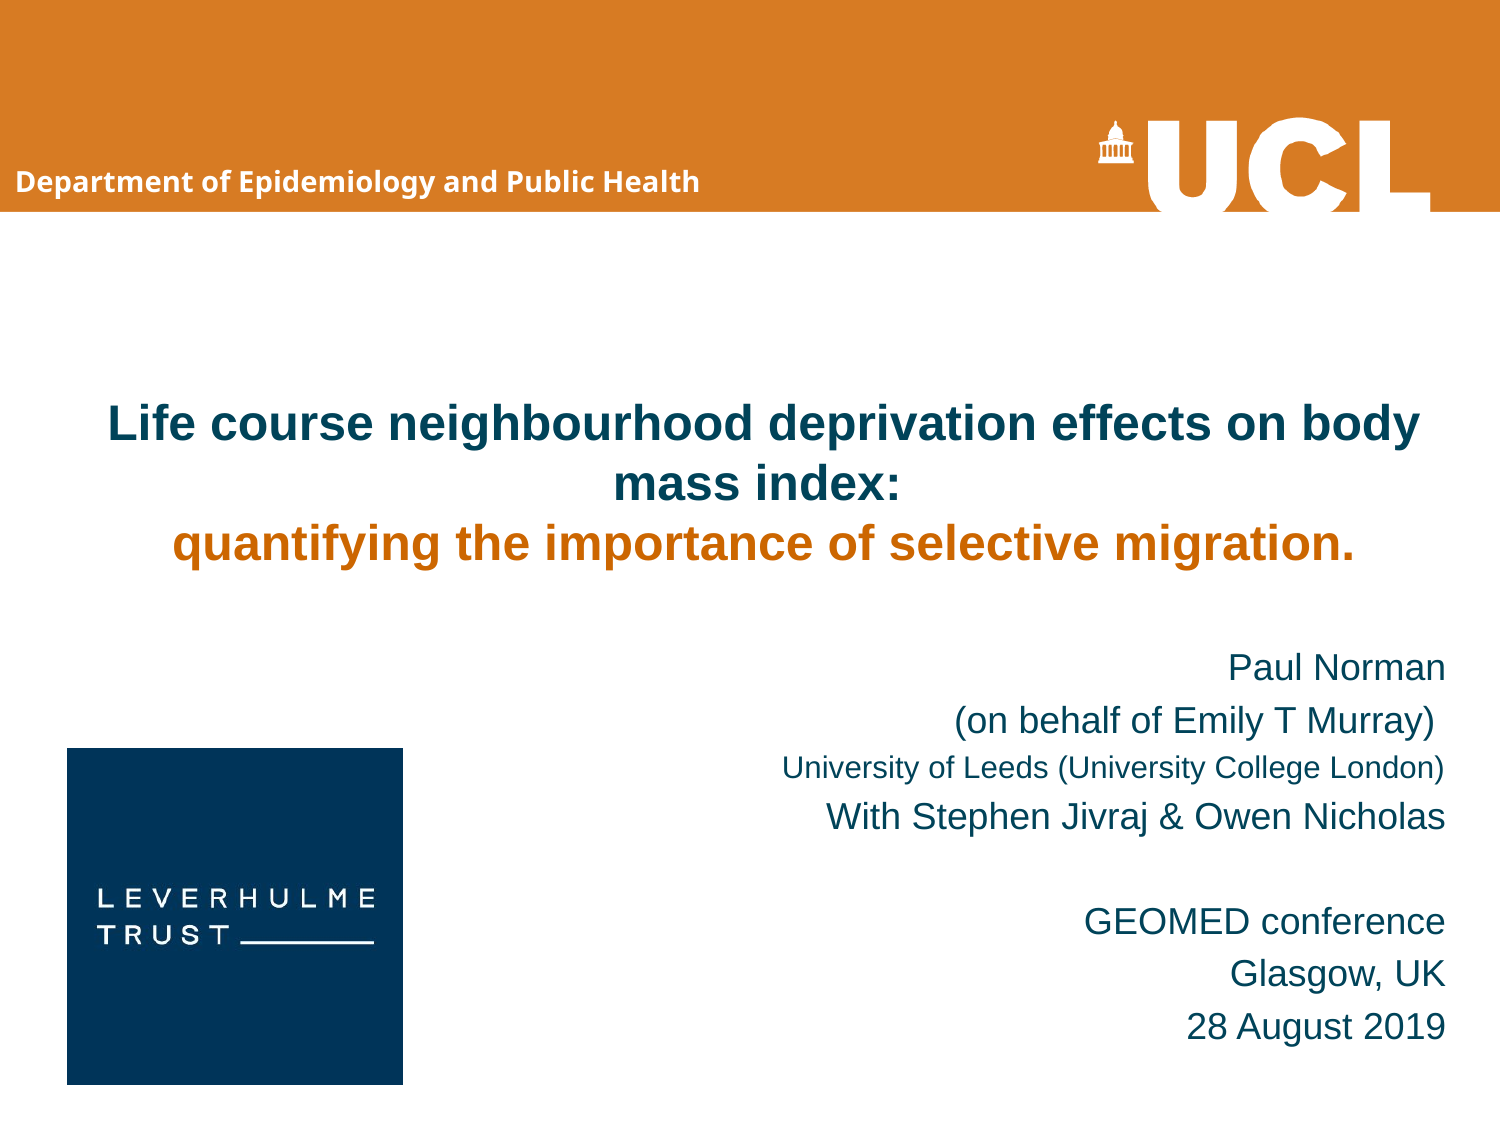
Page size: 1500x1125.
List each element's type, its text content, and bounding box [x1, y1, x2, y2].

picture [67, 748, 404, 1085]
title Life course neighbourhood deprivation effects on body mass index: quantifying the importance of selective migration. [67, 382, 1462, 423]
subtitle Paul Norman (on behalf of Emily T Murray) University of Leeds (University College London) With Stephen Jivraj & Owen Nicholas GEOMED conference Glasgow, UK 28 August 2019 [0, 423, 1462, 1085]
text_box Department of Epidemiology and Public Health [0, 120, 750, 206]
picture [0, 0, 1500, 212]
